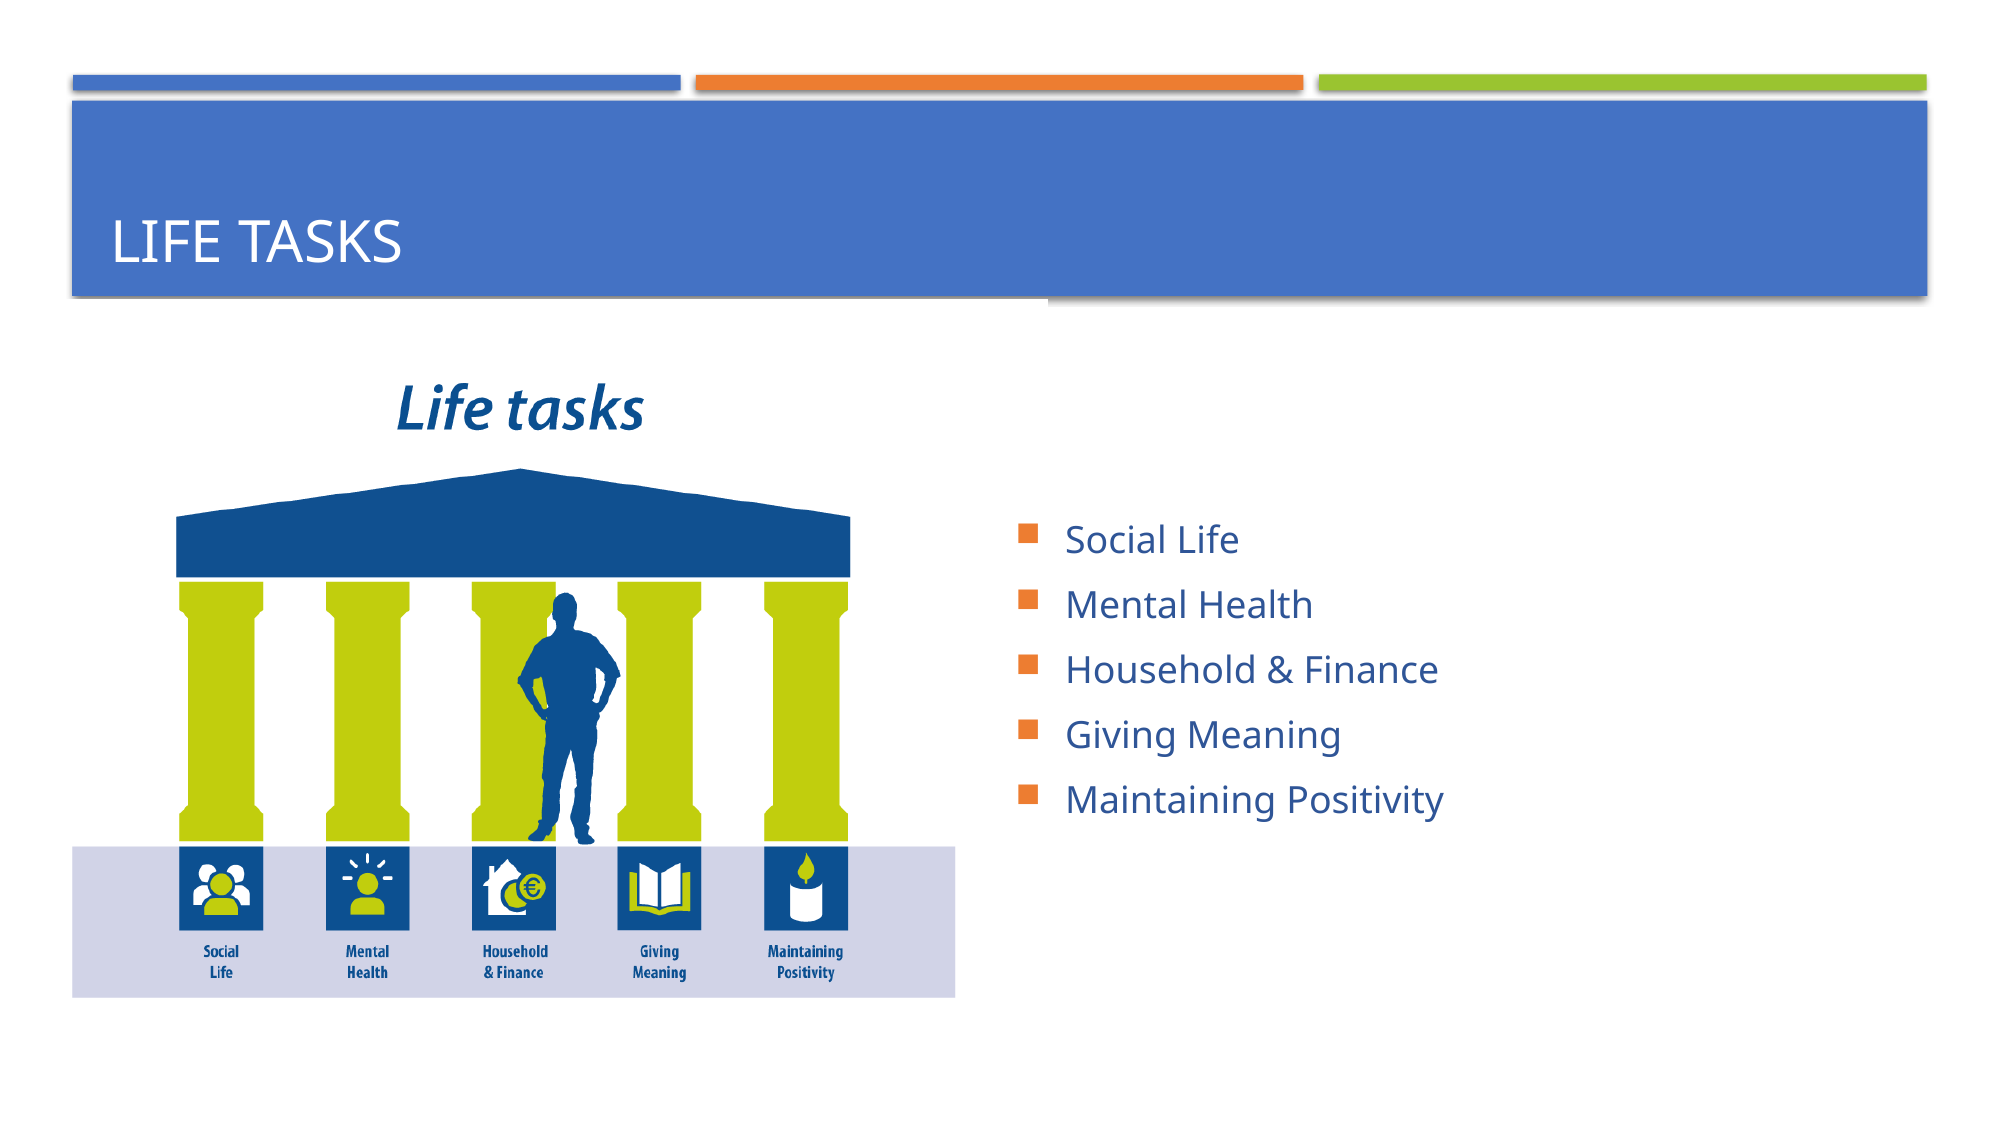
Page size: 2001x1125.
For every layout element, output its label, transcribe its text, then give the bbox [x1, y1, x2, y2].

picture [18, 299, 1048, 1050]
list Social Life Mental Health Household & Finance Giving Meaning Maintaining Positivity [999, 508, 1926, 1125]
title Life tasks [95, 115, 1905, 282]
